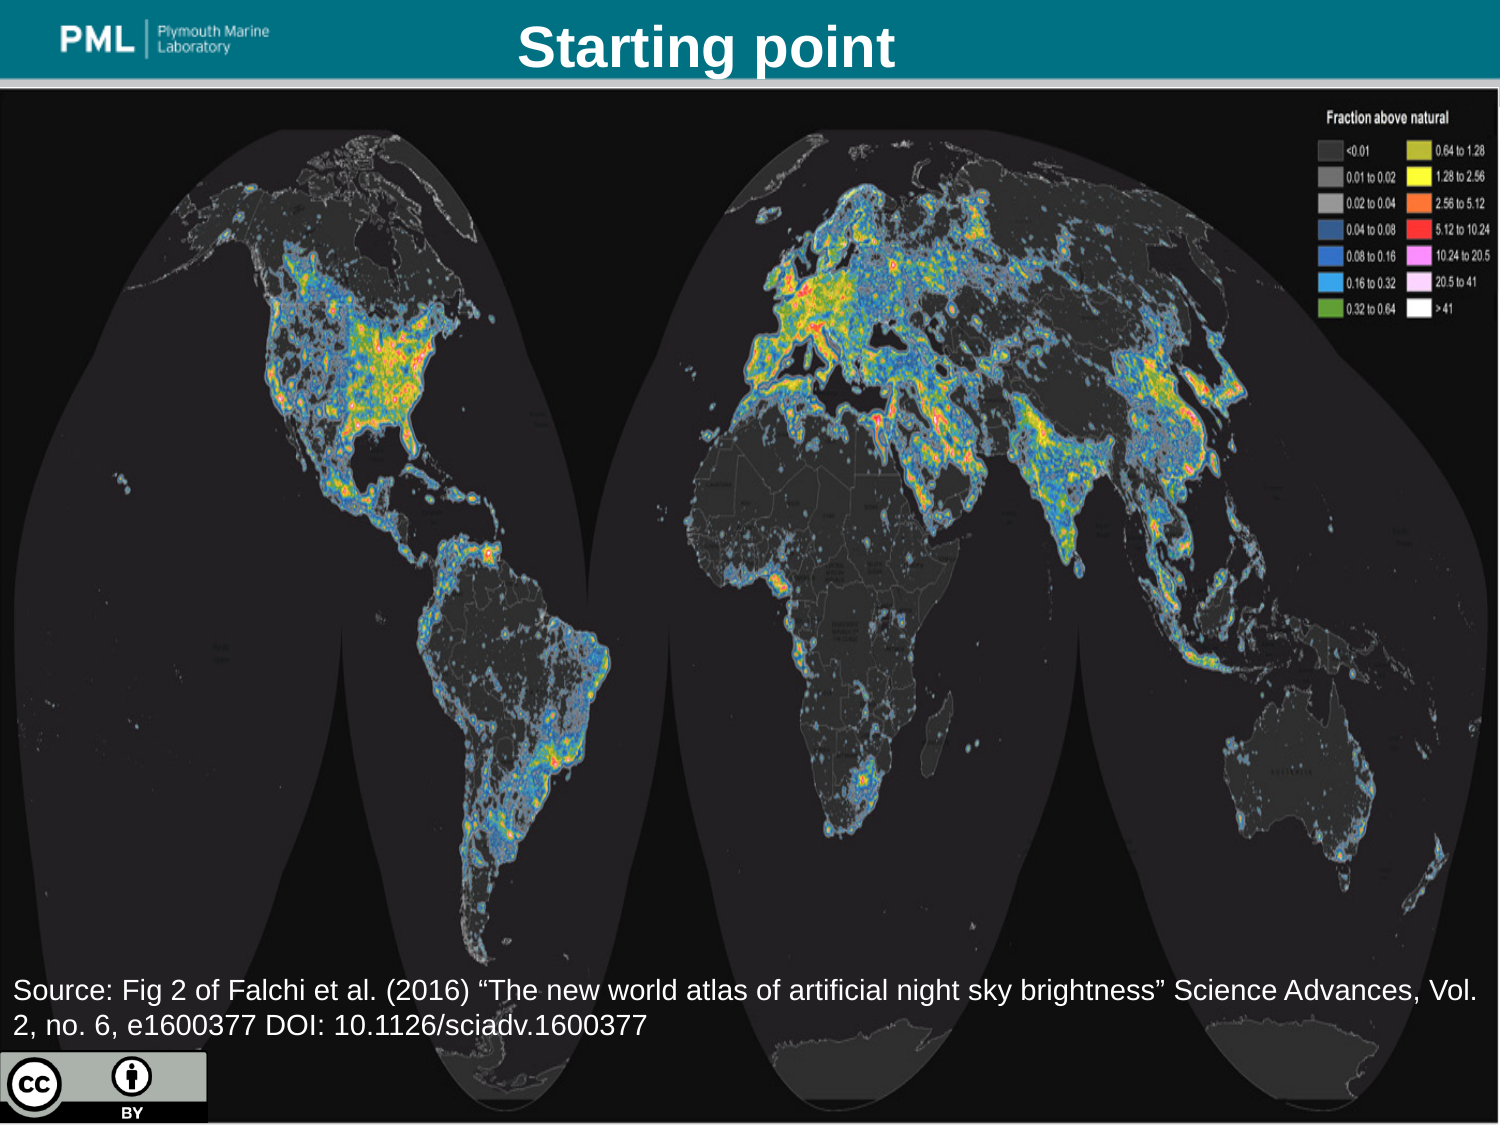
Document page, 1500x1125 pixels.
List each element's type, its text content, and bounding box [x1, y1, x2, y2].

title Starting point [4, 0, 1410, 85]
picture [0, 0, 1500, 1125]
